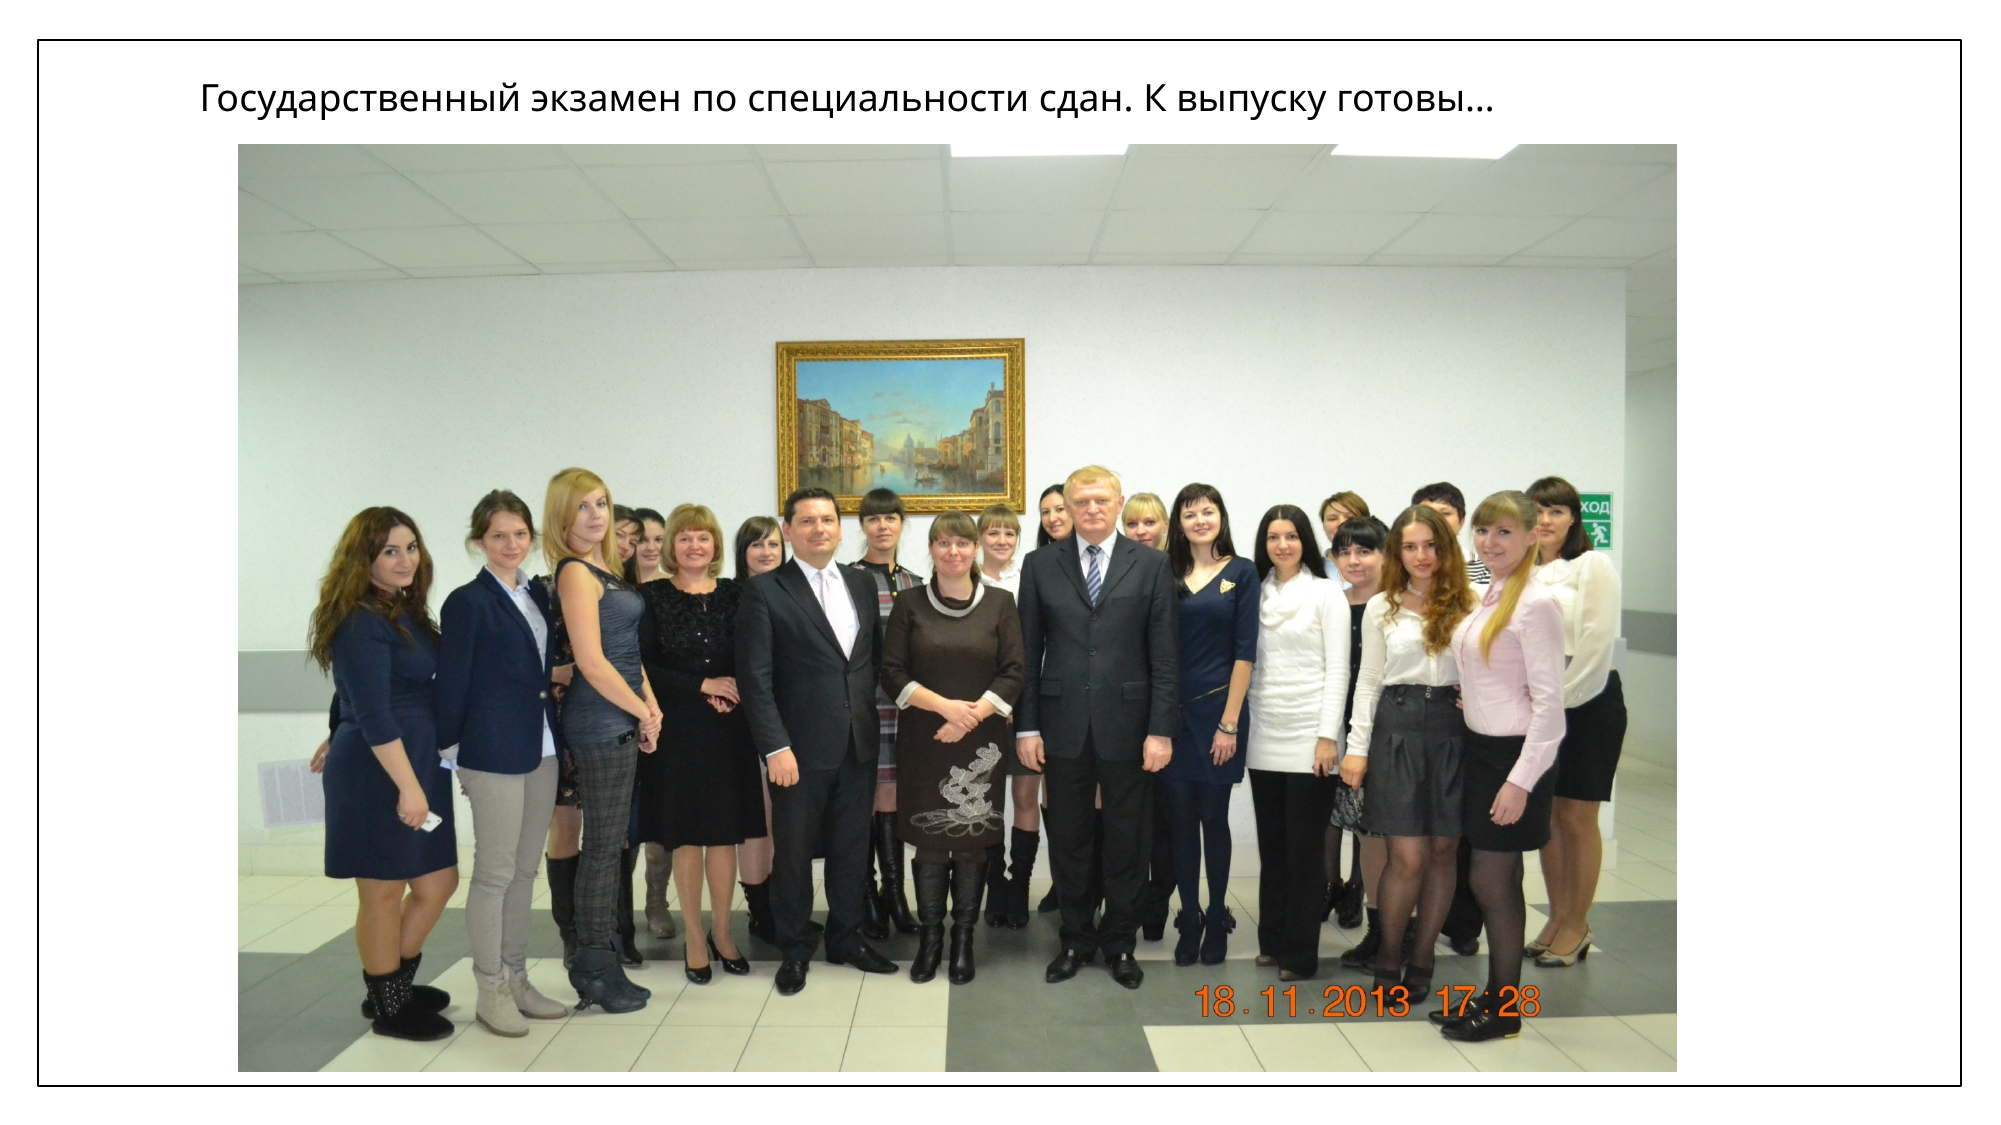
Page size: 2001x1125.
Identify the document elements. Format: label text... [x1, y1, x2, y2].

text_box Государственный экзамен по специальности сдан. К выпуску готовы… [184, 66, 1846, 127]
picture [238, 144, 1678, 1072]
